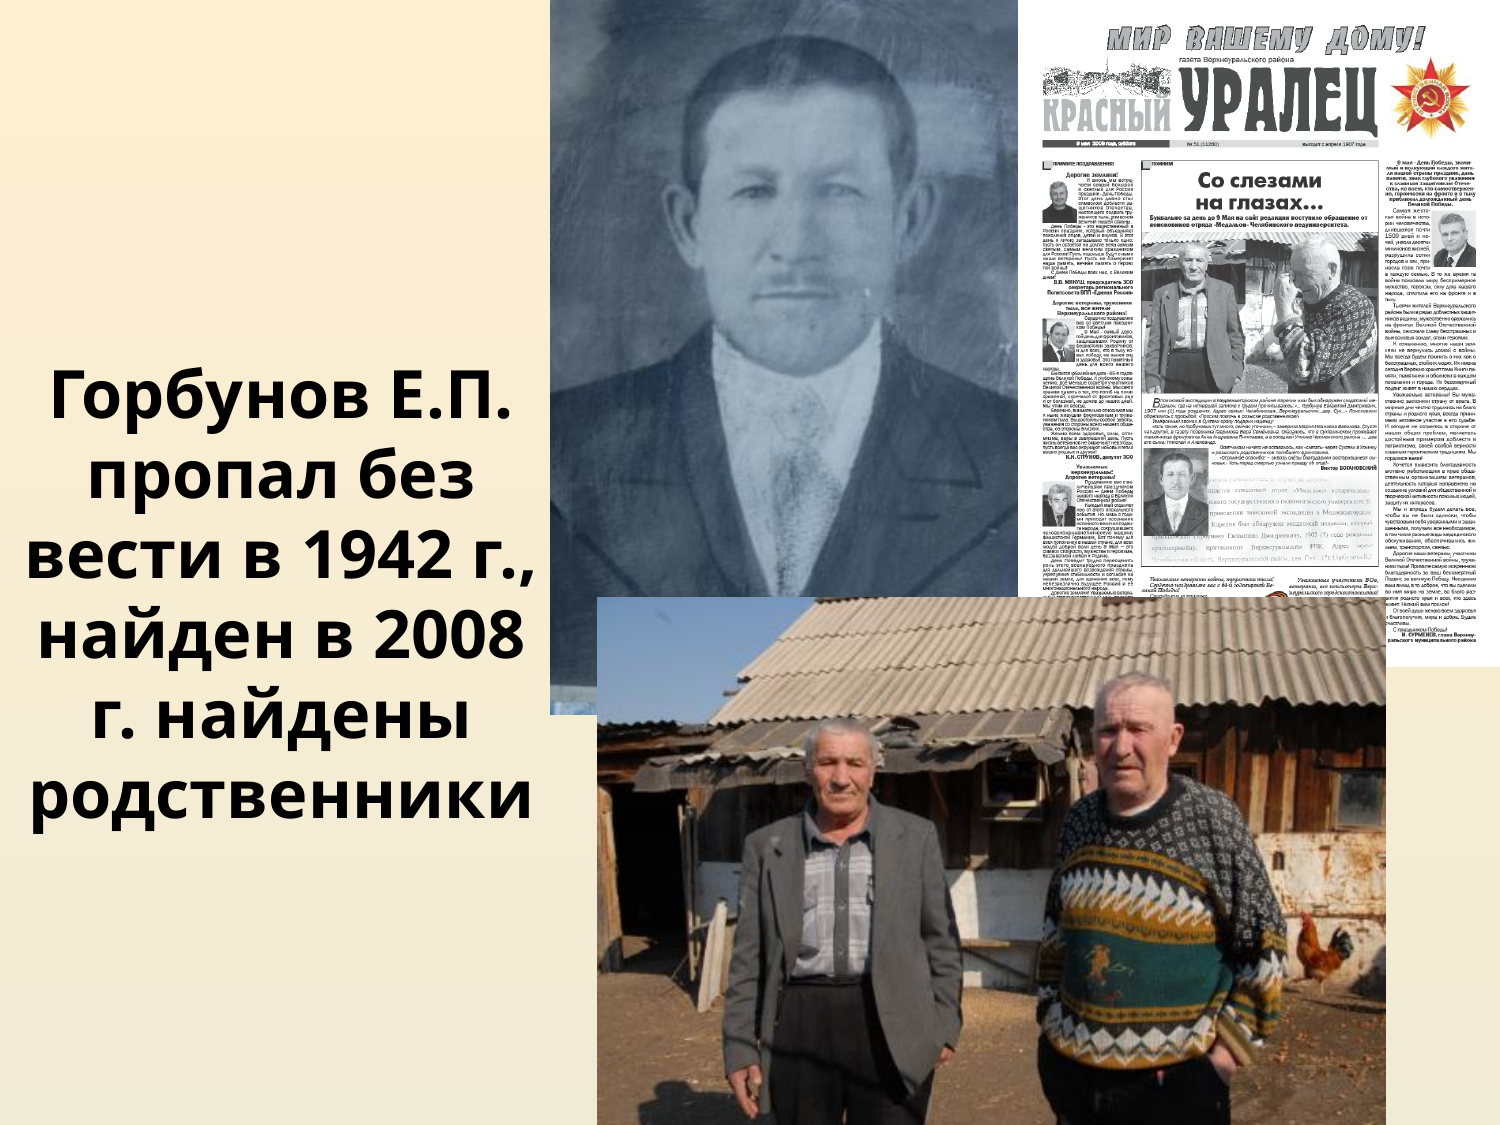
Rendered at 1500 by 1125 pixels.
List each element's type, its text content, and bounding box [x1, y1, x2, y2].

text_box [1017, 0, 1500, 667]
picture [550, 0, 1386, 1125]
title Горбунов Е.П. пропал без вести в 1942 г., найден в 2008 г. найдены родственники [0, 58, 563, 1125]
